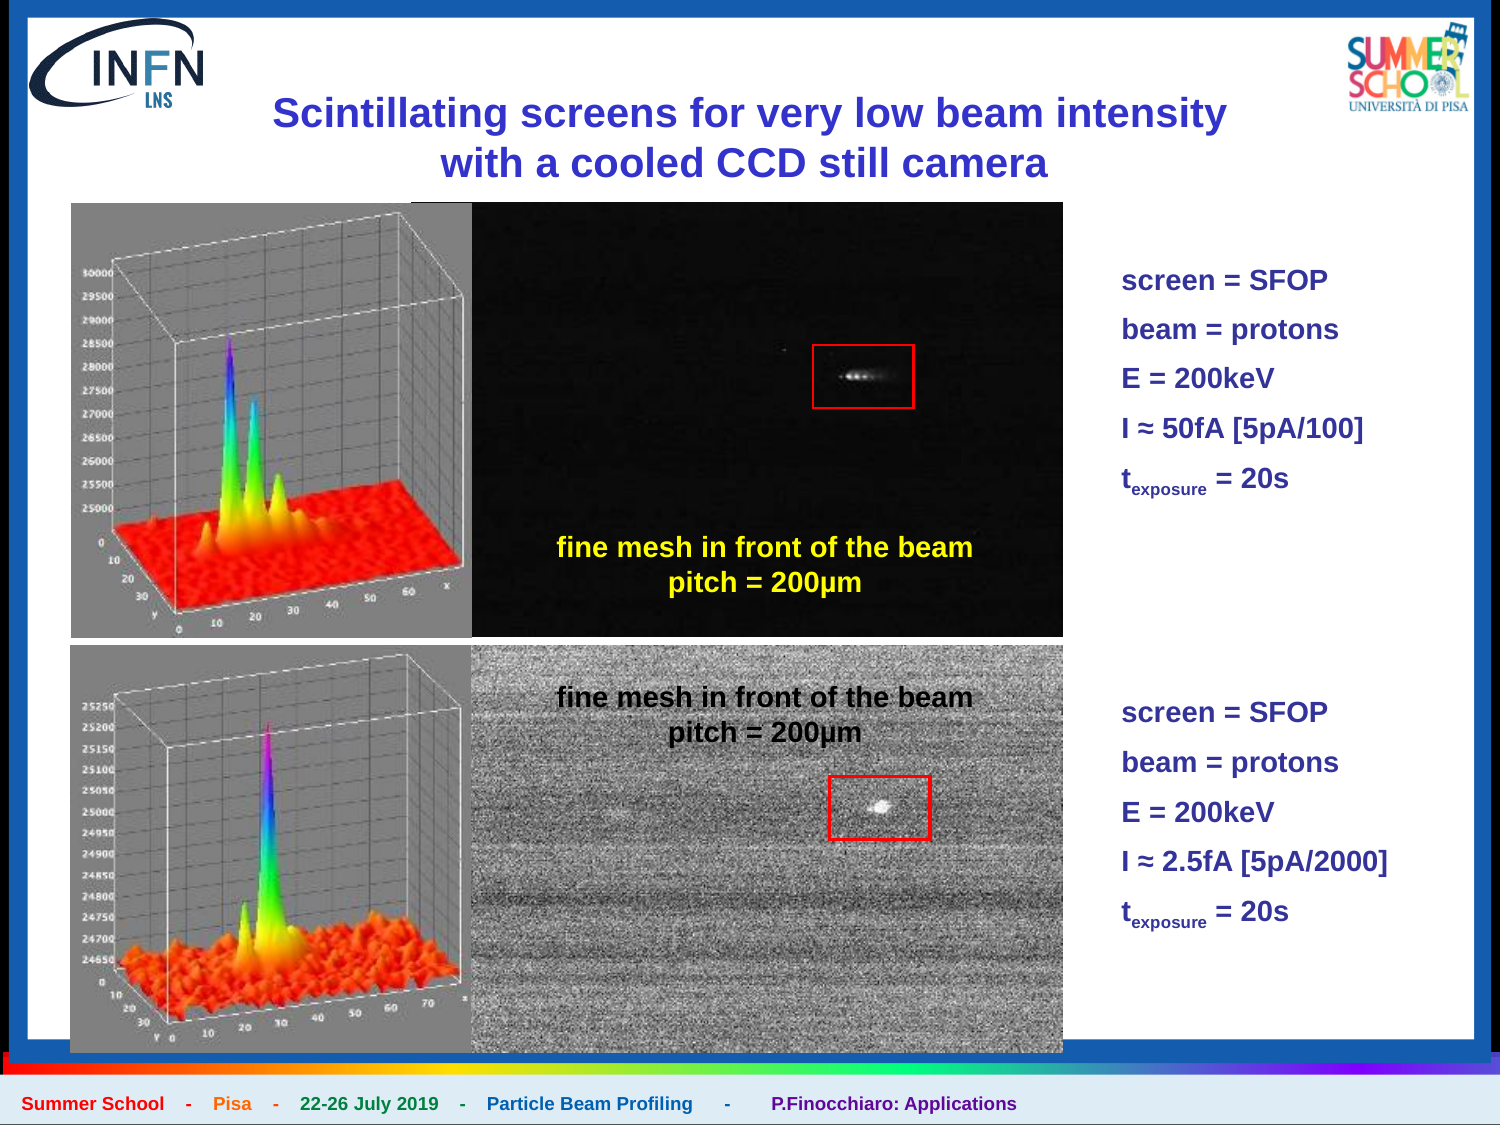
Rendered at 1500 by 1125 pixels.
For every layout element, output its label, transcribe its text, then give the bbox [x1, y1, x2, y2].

picture [1344, 18, 1472, 113]
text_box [70, 202, 1063, 1054]
text_box screen = SFOP beam = protons E = 200keV I ≈ 2.5fA [5pA/2000] texposure = 20s [1108, 687, 1435, 939]
text_box screen = SFOP beam = protons E = 200keV I ≈ 50fA [5pA/100] texposure = 20s [1108, 253, 1438, 506]
picture [29, 18, 203, 108]
text_box Scintillating screens for very low beam intensity with a cooled CCD still camera [257, 78, 1243, 194]
